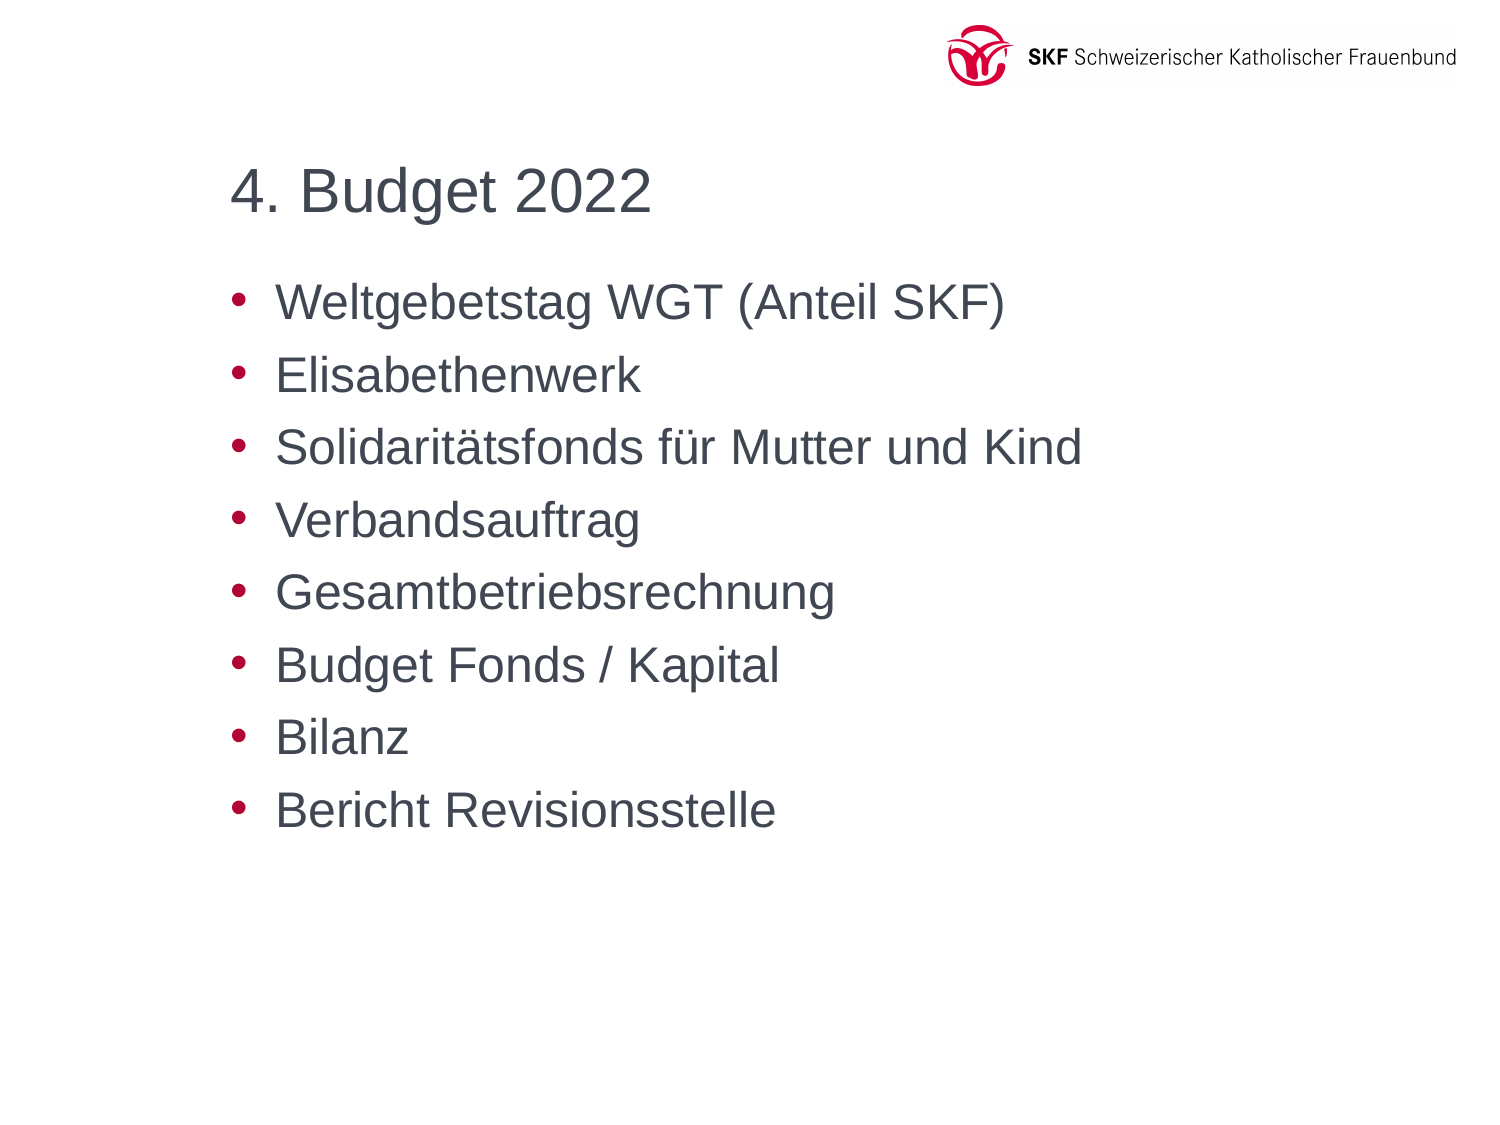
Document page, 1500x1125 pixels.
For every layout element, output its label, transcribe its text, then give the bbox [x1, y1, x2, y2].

title 4. Budget 2022 [215, 125, 1453, 233]
list Weltgebetstag WGT (Anteil SKF) Elisabethenwerk Solidaritätsfonds für Mutter und Kind Verbandsauftrag Gesamtbetriebsrechnung Budget Fonds / Kapital Bilanz Bericht Revisionsstelle [215, 262, 1407, 1025]
picture [947, 25, 1457, 86]
